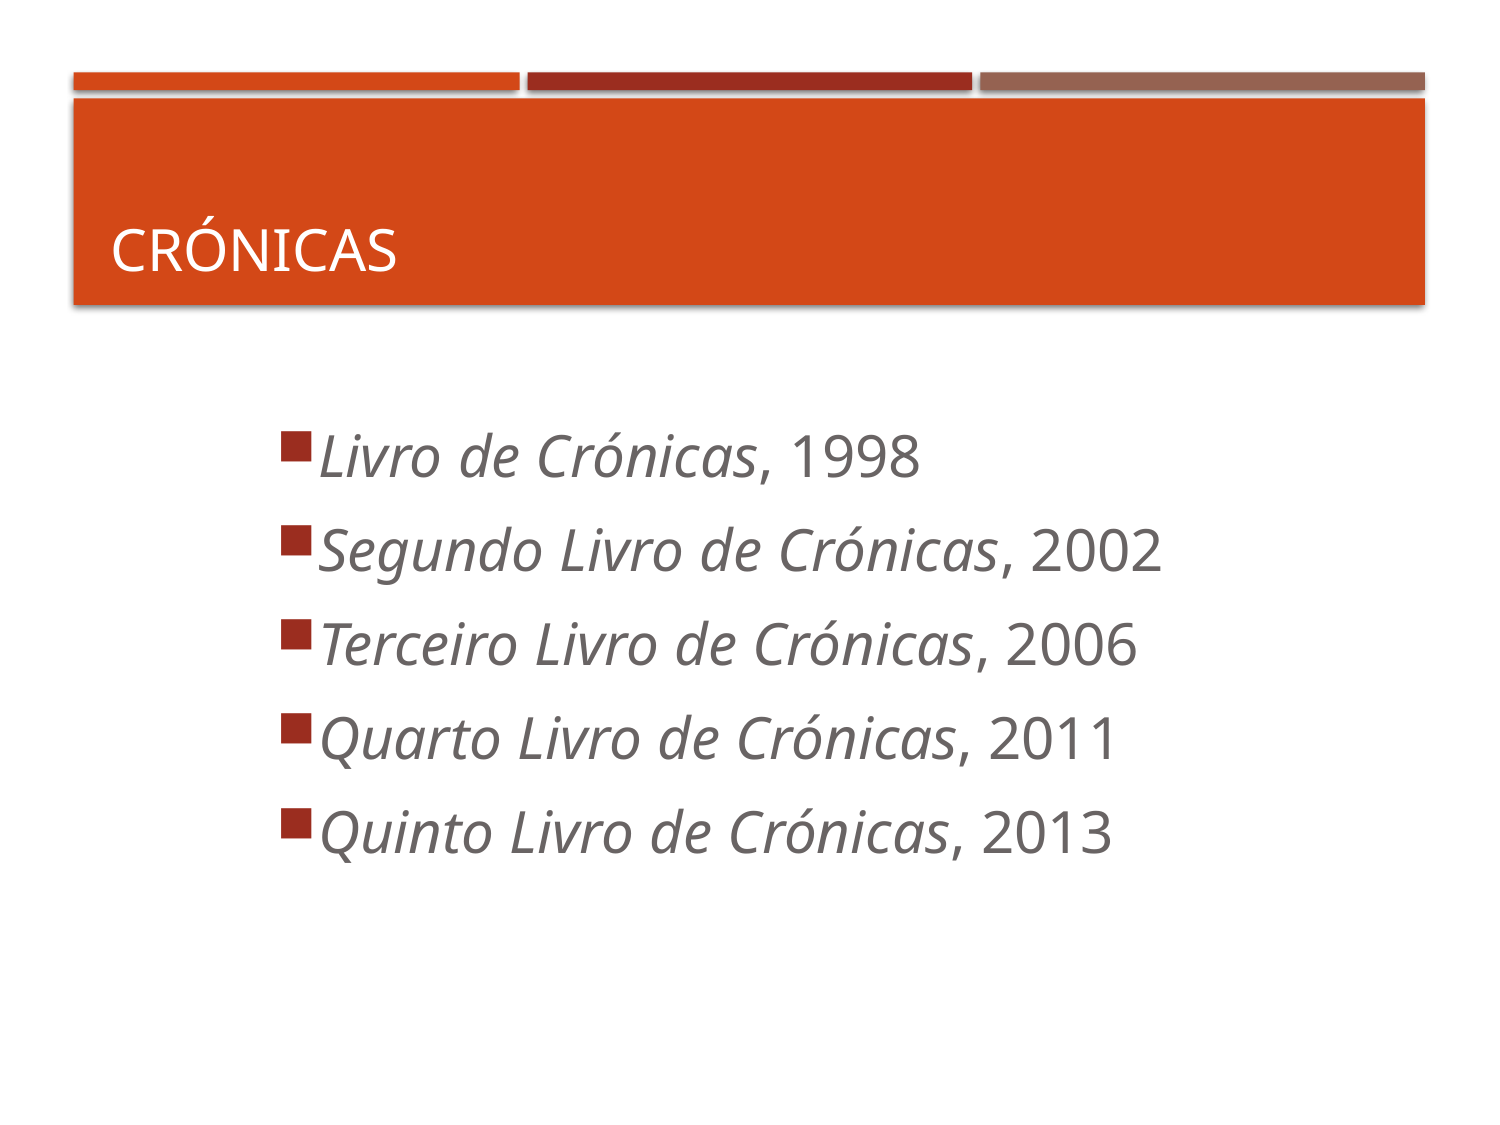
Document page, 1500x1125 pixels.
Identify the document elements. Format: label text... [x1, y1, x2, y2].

title crónicas [95, 112, 1406, 291]
list Livro de Crónicas, 1998 Segundo Livro de Crónicas, 2002 Terceiro Livro de Crónicas, 2006 Quarto Livro de Crónicas, 2011 Quinto Livro de Crónicas, 2013 [95, 326, 1406, 1024]
